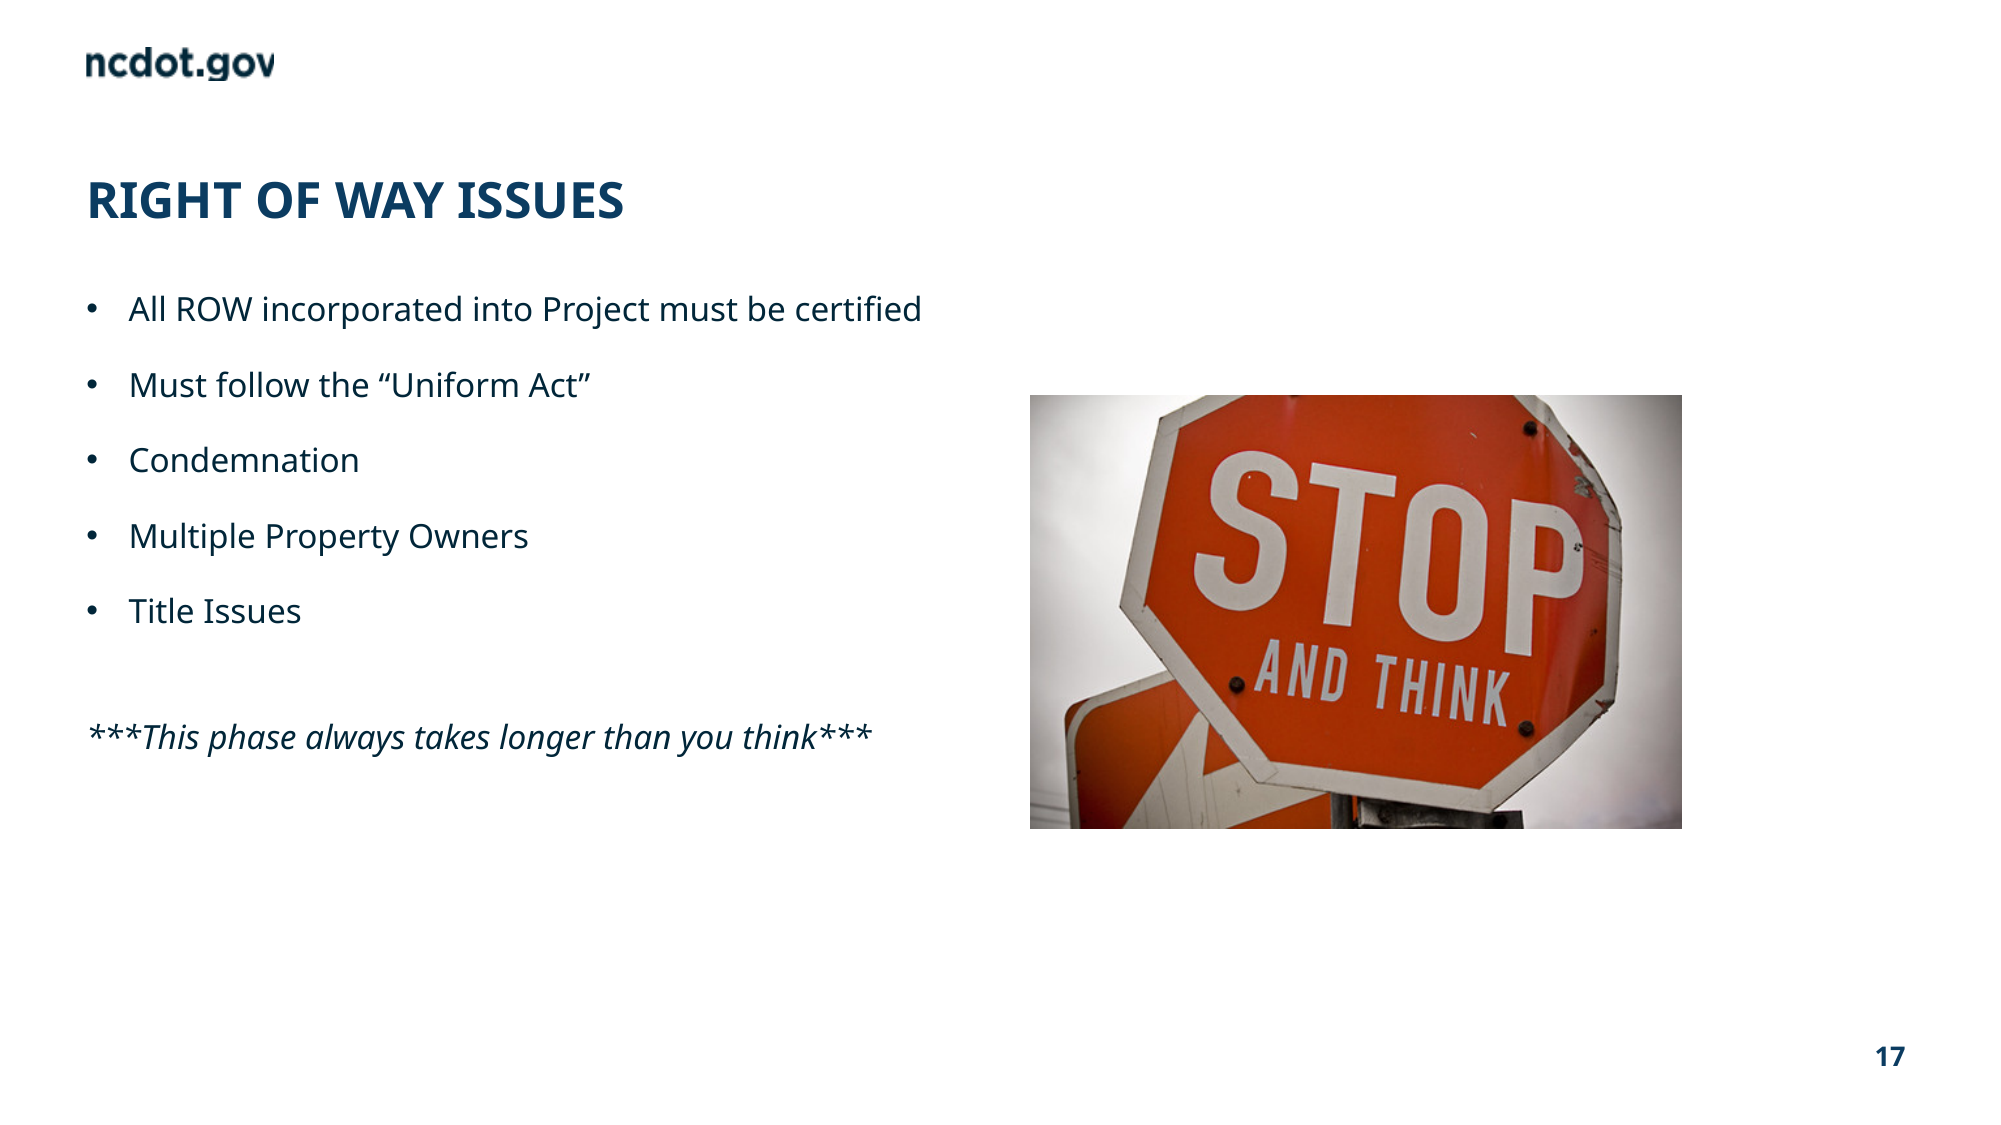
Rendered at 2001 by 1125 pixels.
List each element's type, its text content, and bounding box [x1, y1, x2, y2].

picture [1030, 395, 1682, 829]
slide_number 17 [1846, 1027, 1934, 1088]
list All ROW incorporated into Project must be certified Must follow the “Uniform Act” Condemnation Multiple Property Owners Title Issues ***This phase always takes longer than you think*** [71, 261, 1683, 969]
title RIGHT OF WAY ISSUES [71, 179, 1915, 227]
